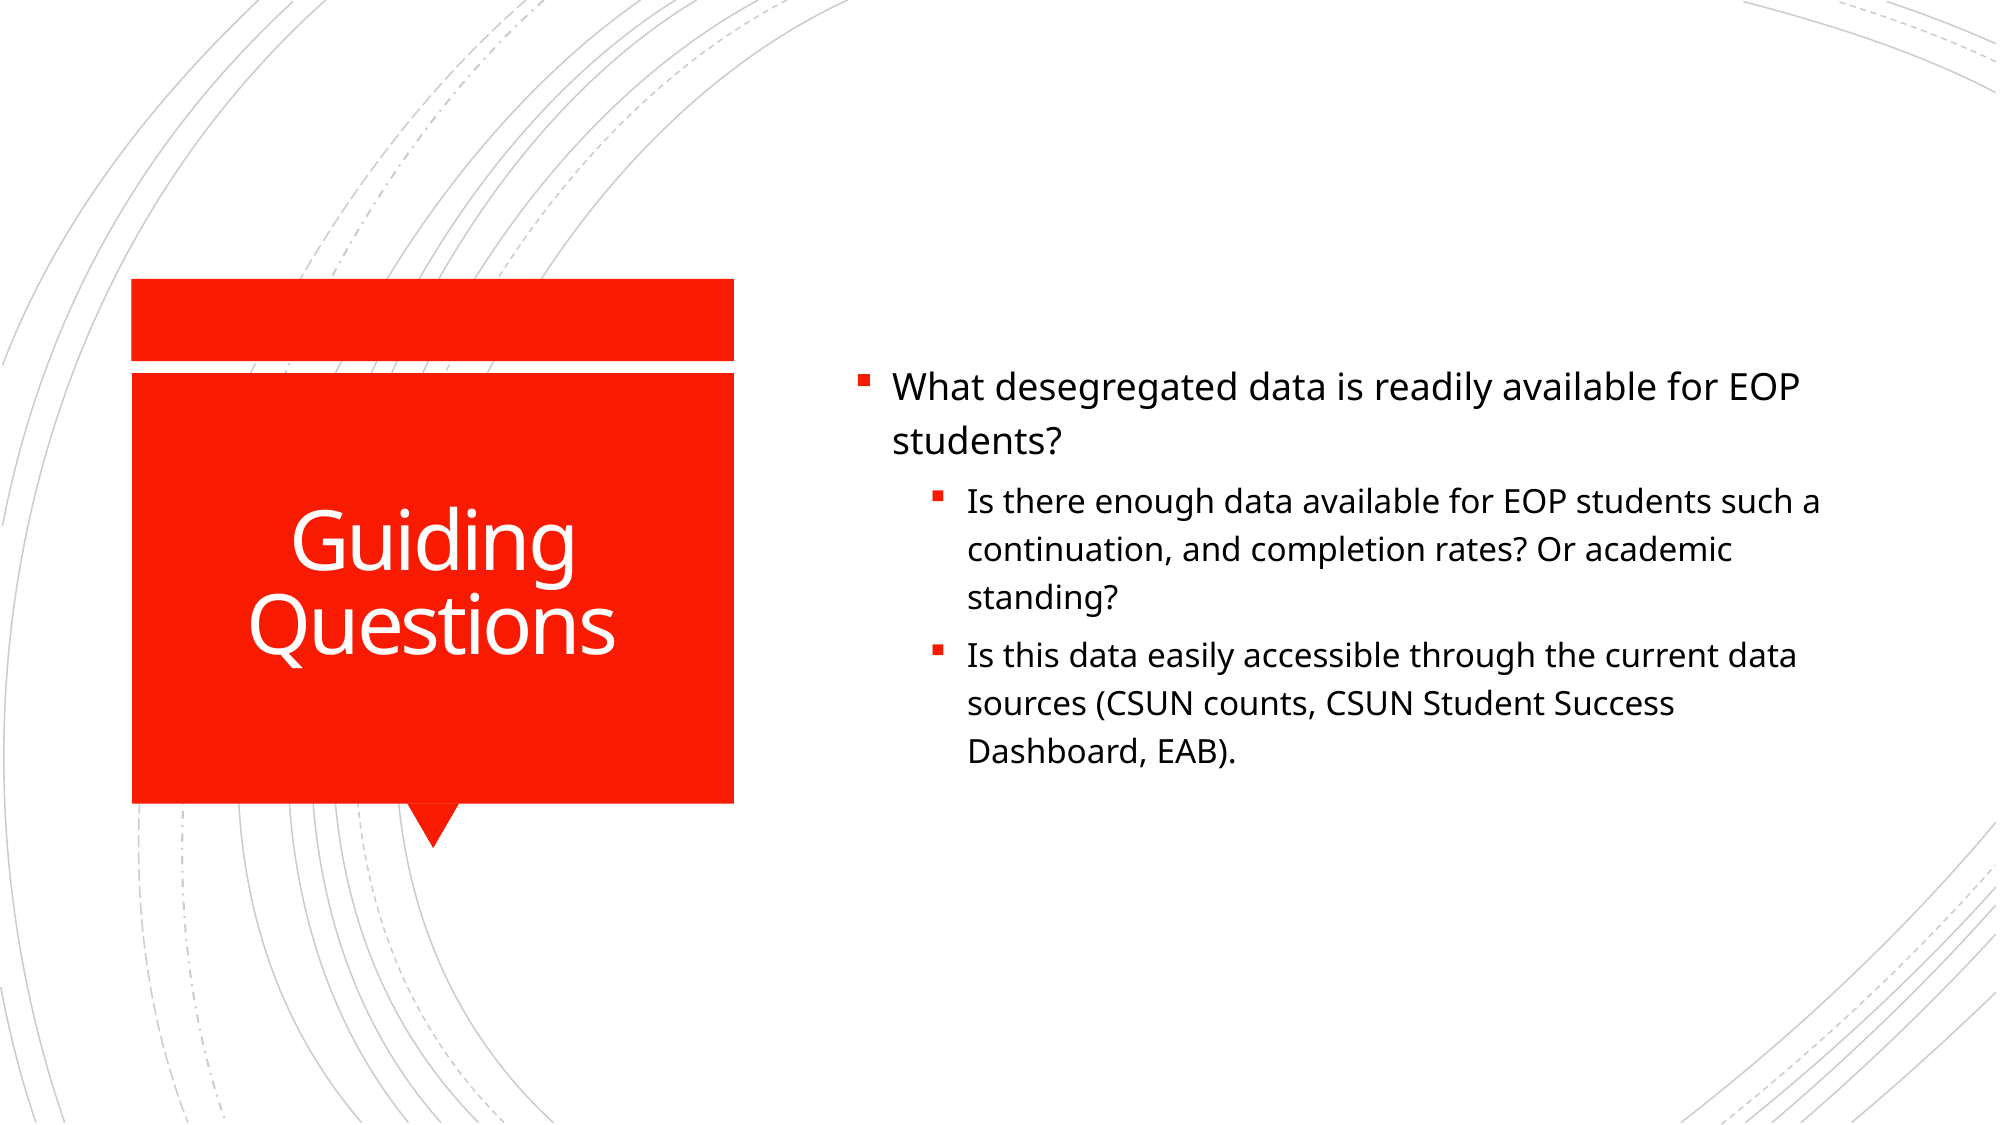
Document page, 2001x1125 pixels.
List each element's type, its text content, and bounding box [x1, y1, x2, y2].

list What desegregated data is readily available for EOP students? Is there enough data available for EOP students such a continuation, and completion rates? Or academic standing? Is this data easily accessible through the current data sources (CSUN counts, CSUN Student Success Dashboard, EAB). [839, 131, 1871, 993]
title Guiding Questions [145, 385, 720, 789]
